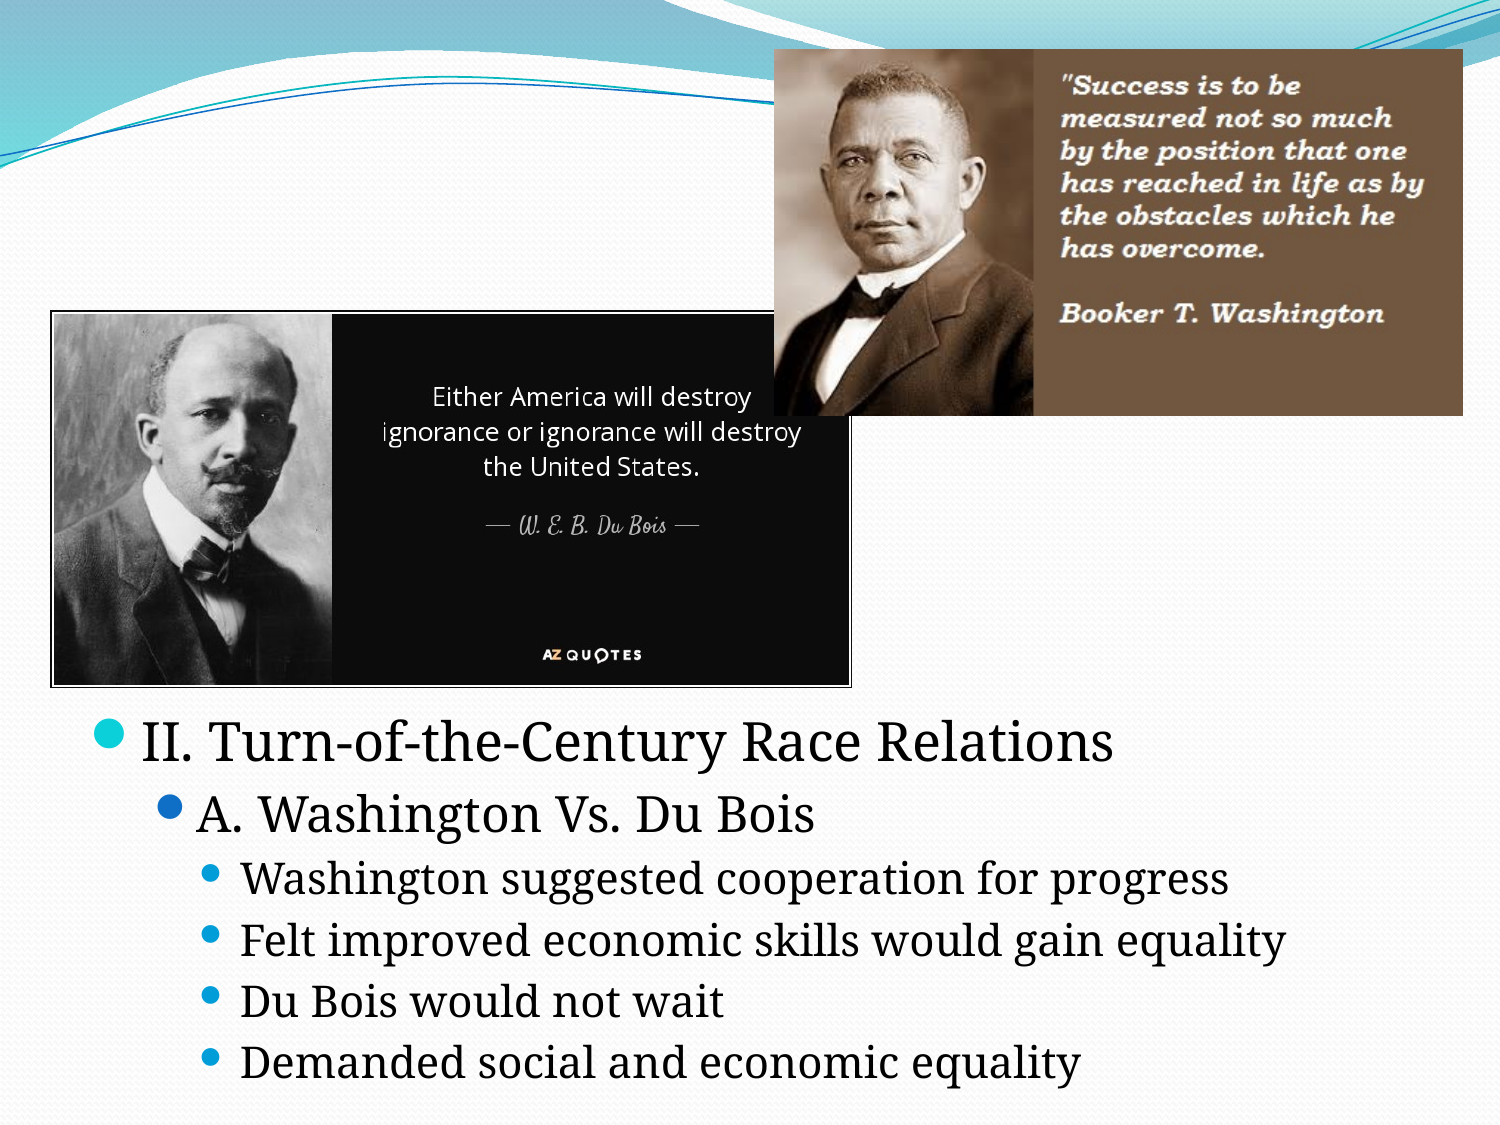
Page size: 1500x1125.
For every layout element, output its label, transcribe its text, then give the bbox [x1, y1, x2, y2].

picture [49, 310, 852, 688]
list II. Turn-of-the-Century Race Relations A. Washington Vs. Du Bois Washington suggested cooperation for progress Felt improved economic skills would gain equality Du Bois would not wait Demanded social and economic equality [75, 699, 1425, 1125]
picture [774, 49, 1463, 416]
